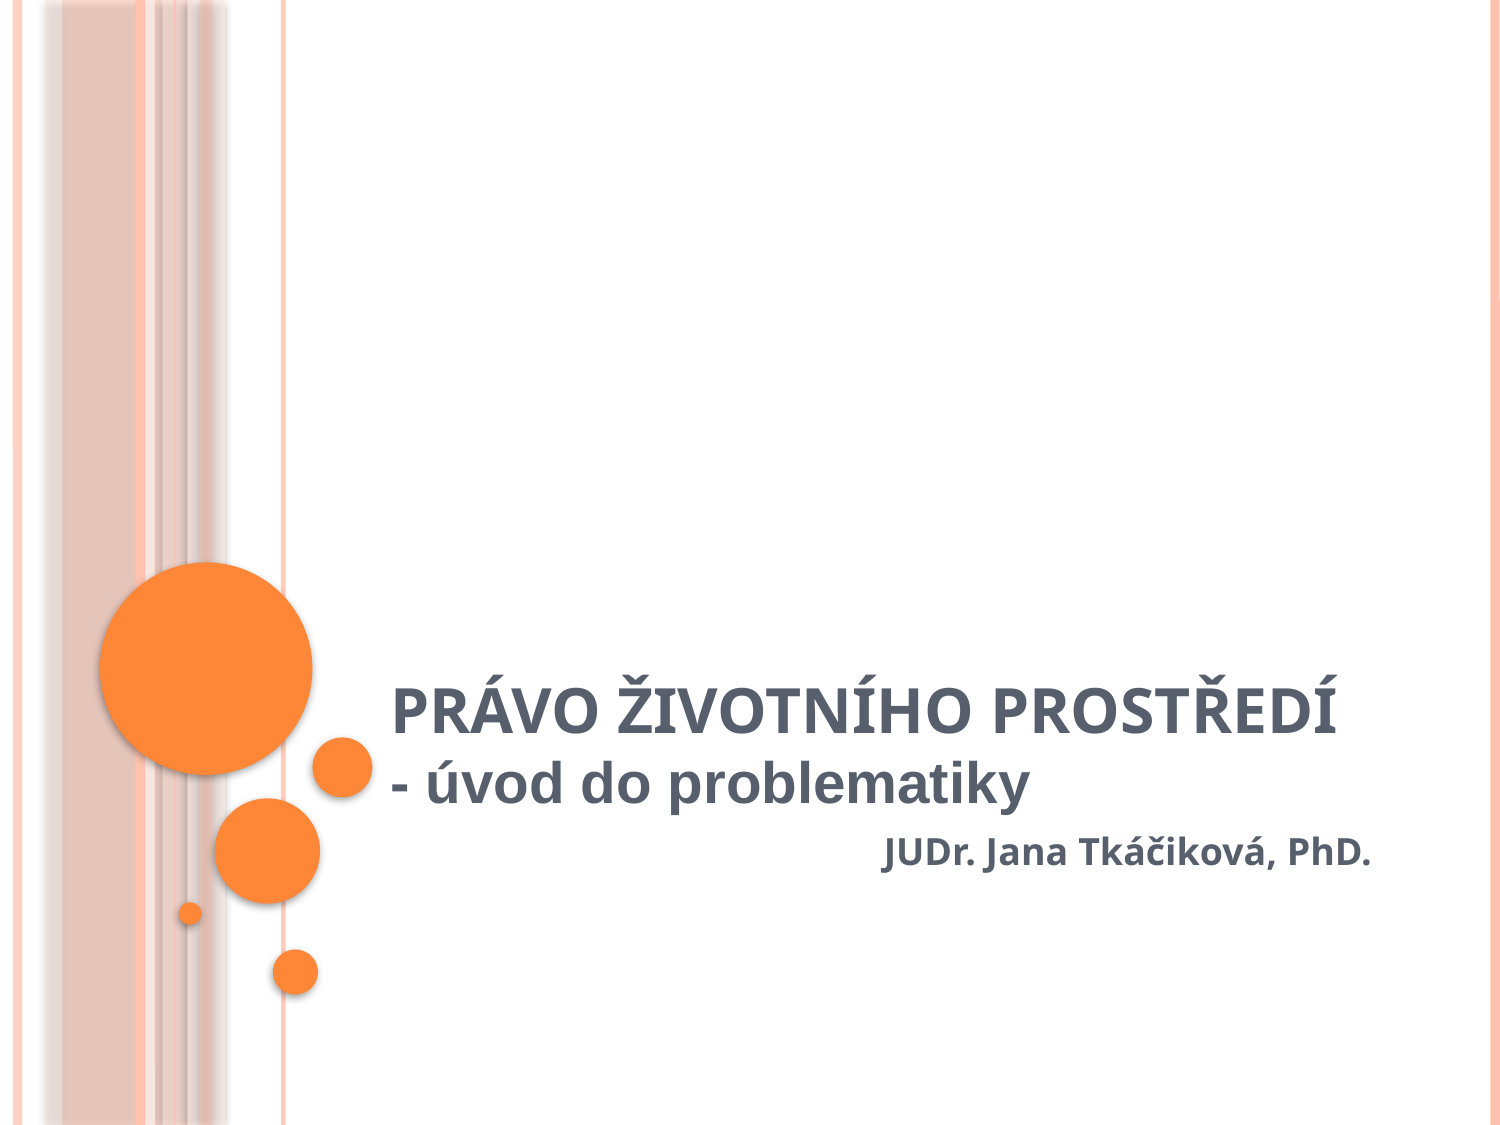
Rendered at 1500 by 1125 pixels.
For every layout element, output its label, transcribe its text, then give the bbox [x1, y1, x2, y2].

subtitle JUDr. Jana Tkáčiková, PhD. [374, 820, 1388, 1047]
title PRÁVO ŽIVOTNÍHO PROSTŘEDÍ - úvod do problematiky [375, 512, 1388, 820]
